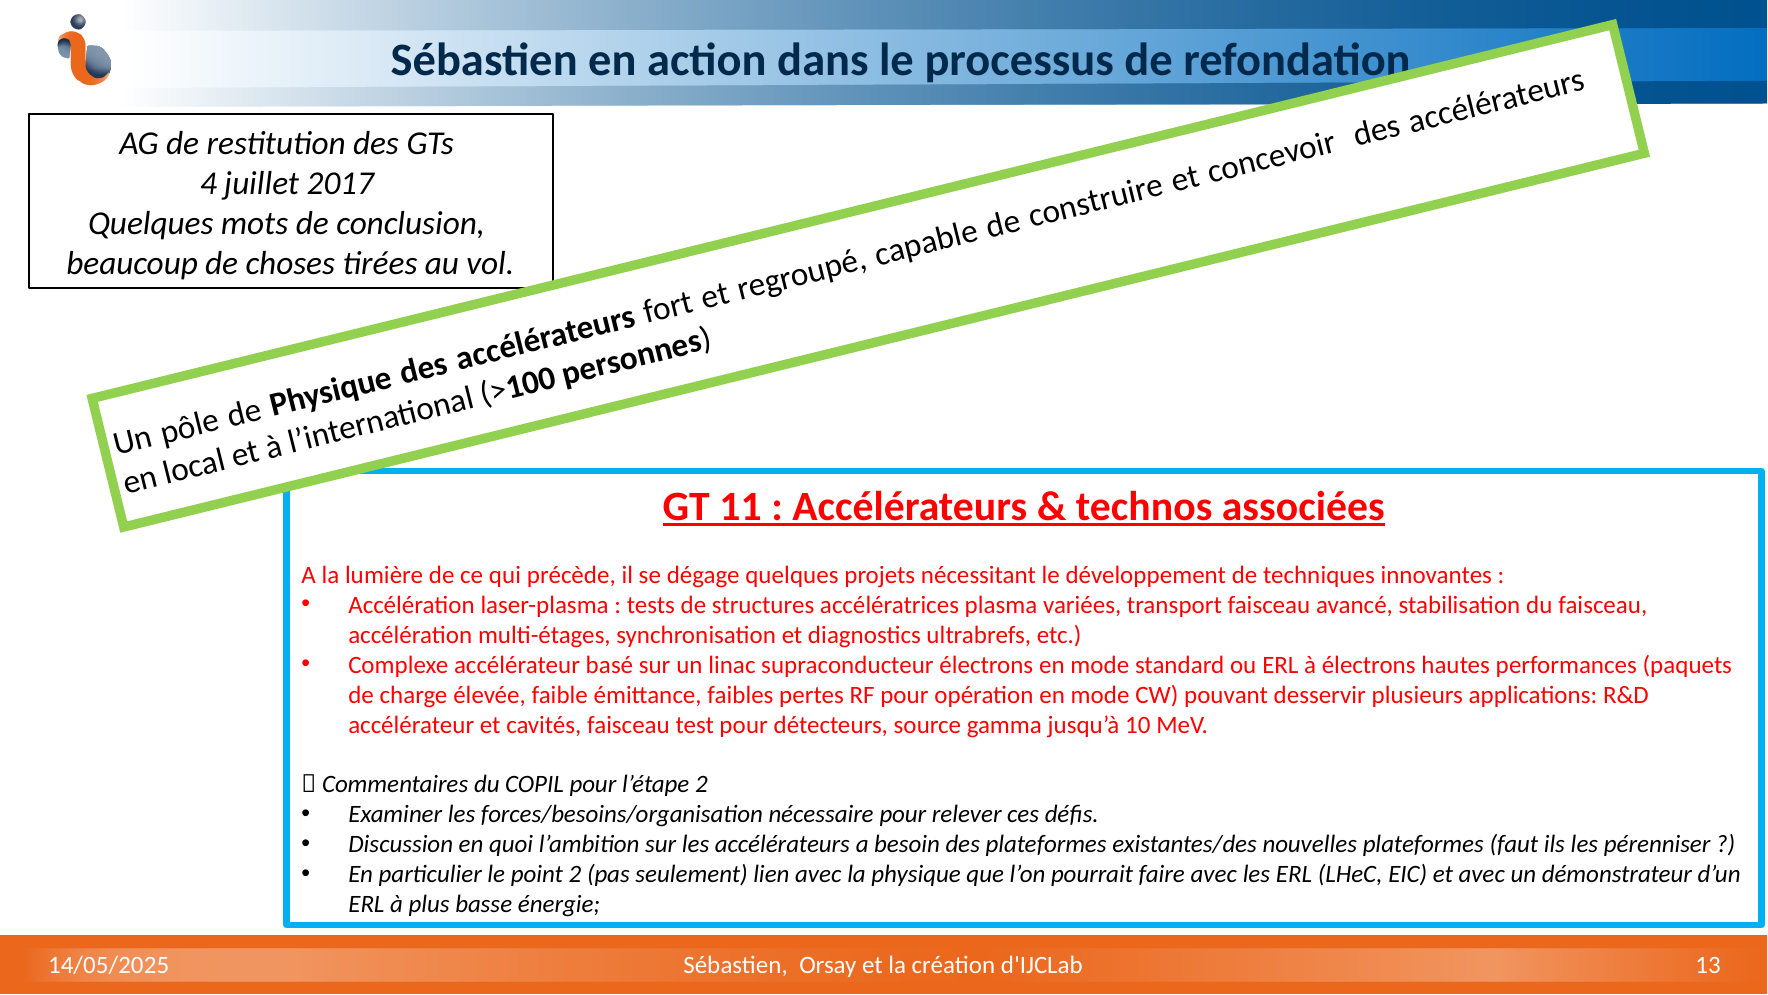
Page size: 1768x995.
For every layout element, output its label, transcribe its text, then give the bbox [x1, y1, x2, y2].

text_box [90, 23, 1646, 529]
text_box Un pôle de Physique des accélérateurs fort et regroupé, capable de construire et concevoir des accélérateurs en local et à l’international (>100 personnes) [92, 46, 1614, 512]
footer Sébastien, Orsay et la création d'IJCLab [481, 937, 1286, 991]
title Sébastien en action dans le processus de refondation [375, 24, 1463, 96]
slide_number 13 [1338, 937, 1736, 991]
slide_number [33, 937, 429, 991]
text_box AG de restitution des GTs 4 juillet 2017 Quelques mots de conclusion, beaucoup de choses tirées au vol. [28, 113, 553, 289]
picture [0, 0, 1768, 994]
text_box GT 11 : Accélérateurs & technos associées A la lumière de ce qui précède, il se dégage quelques projets nécessitant le développement de techniques innovantes : Accélération laser-plasma : tests de structures accélératrices plasma variées, transport faisceau avancé, stabilisation du faisceau, accélération multi-étages, synchronisation et diagnostics ultrabrefs, etc.) Complexe accélérateur basé sur un linac supraconducteur électrons en mode standard ou ERL à électrons hautes performances (paquets de charge élevée, faible émittance, faibles pertes RF pour opération en mode CW) pouvant desservir plusieurs applications: R&D accélérateur et cavités, faisceau test pour détecteurs, source gamma jusqu’à 10 MeV.  Commentaires du COPIL pour l’étape 2 Examiner les forces/besoins/organisation nécessaire pour relever ces défis. Discussion en quoi l’ambition sur les accélérateurs a besoin des plateformes existantes/des nouvelles plateformes (faut ils les pérenniser ?) En particulier le point 2 (pas seulement) lien avec la physique que l’on pourrait faire avec les ERL (LHeC, EIC) et avec un démonstrateur d’un ERL à plus basse énergie; [286, 471, 1762, 926]
